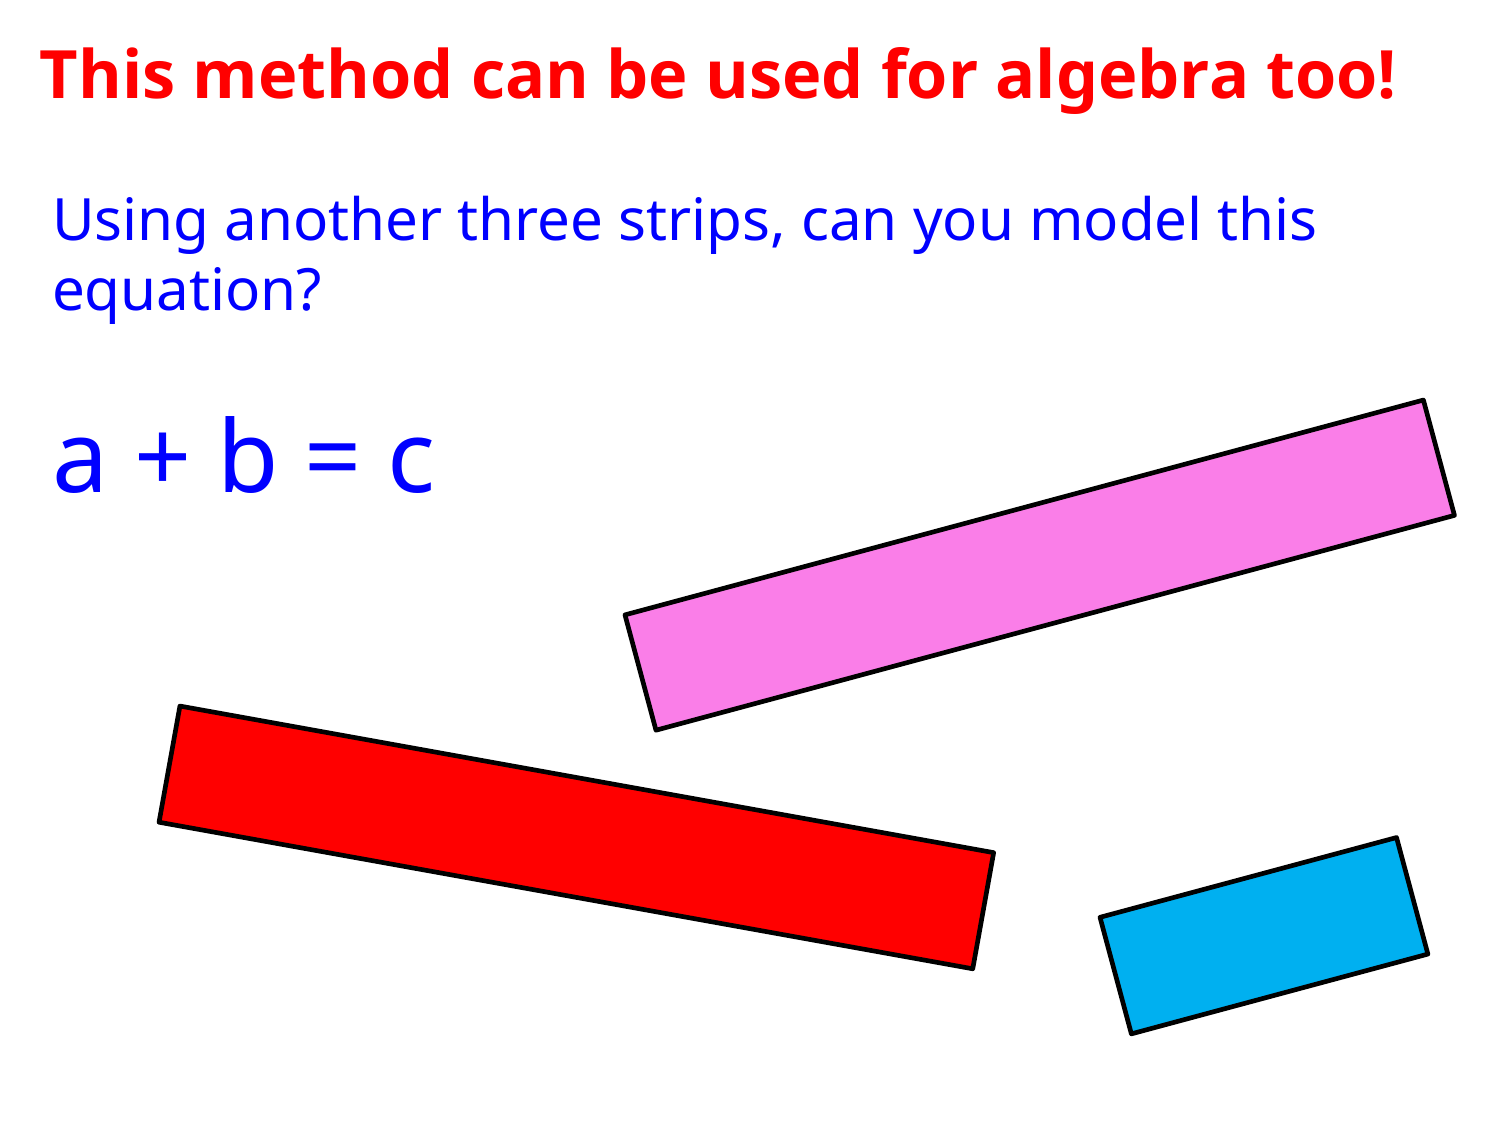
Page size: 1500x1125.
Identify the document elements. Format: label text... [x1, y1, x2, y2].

text_box [1097, 835, 1430, 1036]
text_box [622, 398, 1457, 733]
text_box [156, 703, 996, 971]
text_box This method can be used for algebra too! [24, 24, 1500, 120]
text_box Using another three strips, can you model this equation? a + b = c [37, 174, 1363, 520]
